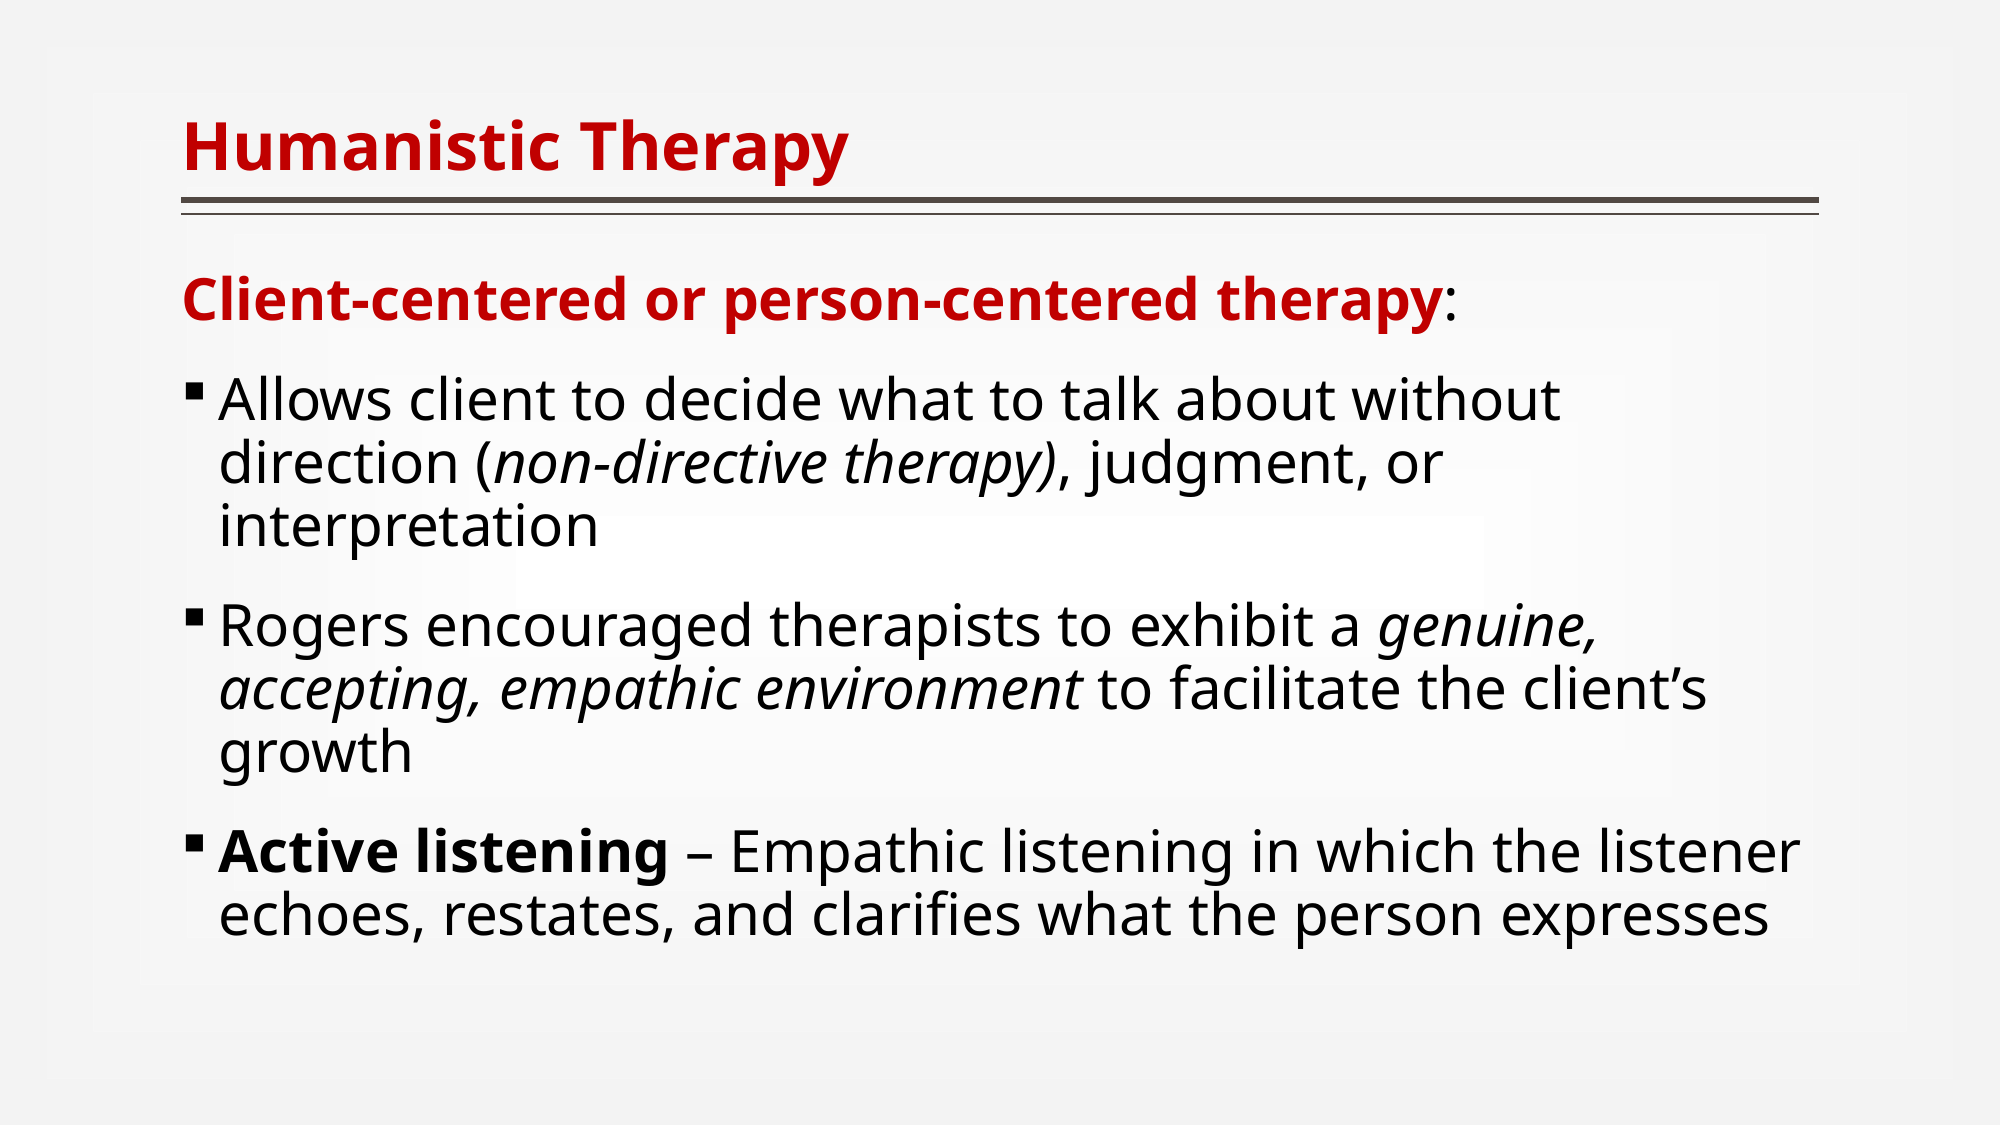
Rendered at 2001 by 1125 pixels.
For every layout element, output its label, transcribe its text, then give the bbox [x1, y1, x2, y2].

list Client-centered or person-centered therapy: Allows client to decide what to talk about without direction (non-directive therapy), judgment, or interpretation Rogers encouraged therapists to exhibit a genuine, accepting, empathic environment to facilitate the client’s growth Active listening – Empathic listening in which the listener echoes, restates, and clarifies what the person expresses [181, 262, 1819, 1057]
title Humanistic Therapy [181, 12, 1819, 193]
